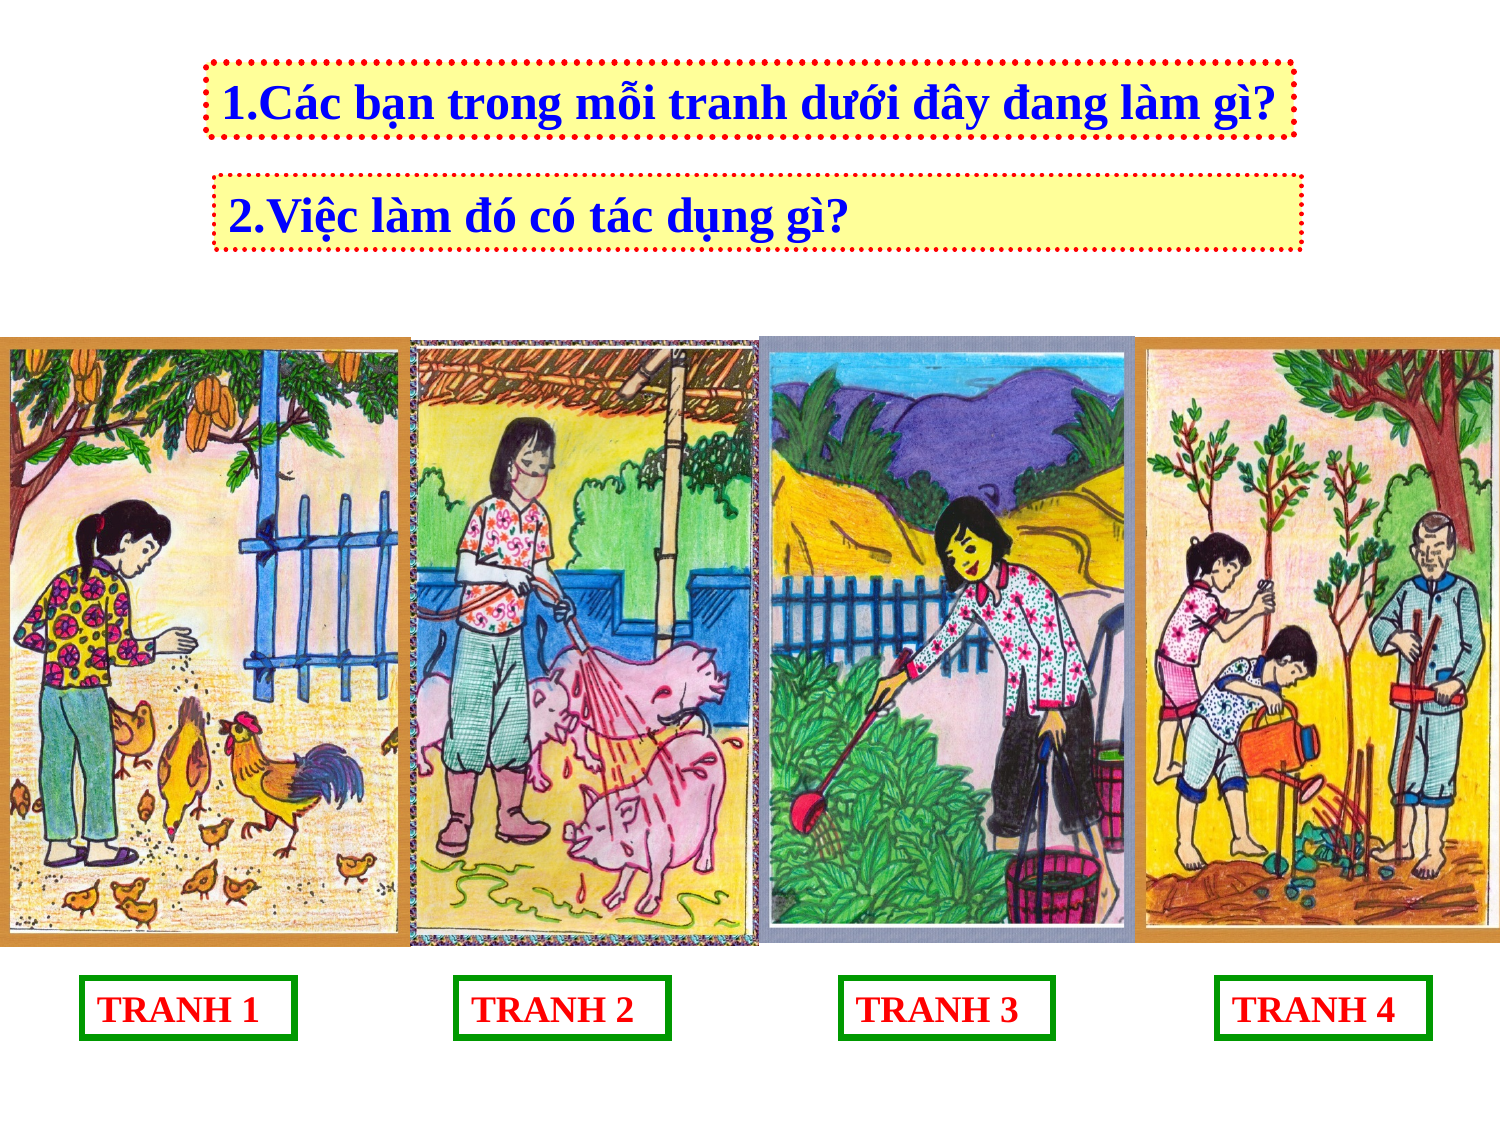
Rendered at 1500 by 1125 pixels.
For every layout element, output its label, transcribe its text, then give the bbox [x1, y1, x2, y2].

text_box 2.Việc làm đó có tác dụng gì? [214, 174, 1302, 250]
text_box 1.Các bạn trong mỗi tranh dưới đây đang làm gì? [206, 62, 1294, 138]
text_box TRANH 4 [1217, 977, 1430, 1038]
text_box TRANH 1 [82, 977, 295, 1038]
text_box TRANH 2 [456, 977, 669, 1038]
picture [0, 336, 1500, 947]
text_box TRANH 3 [840, 977, 1054, 1038]
